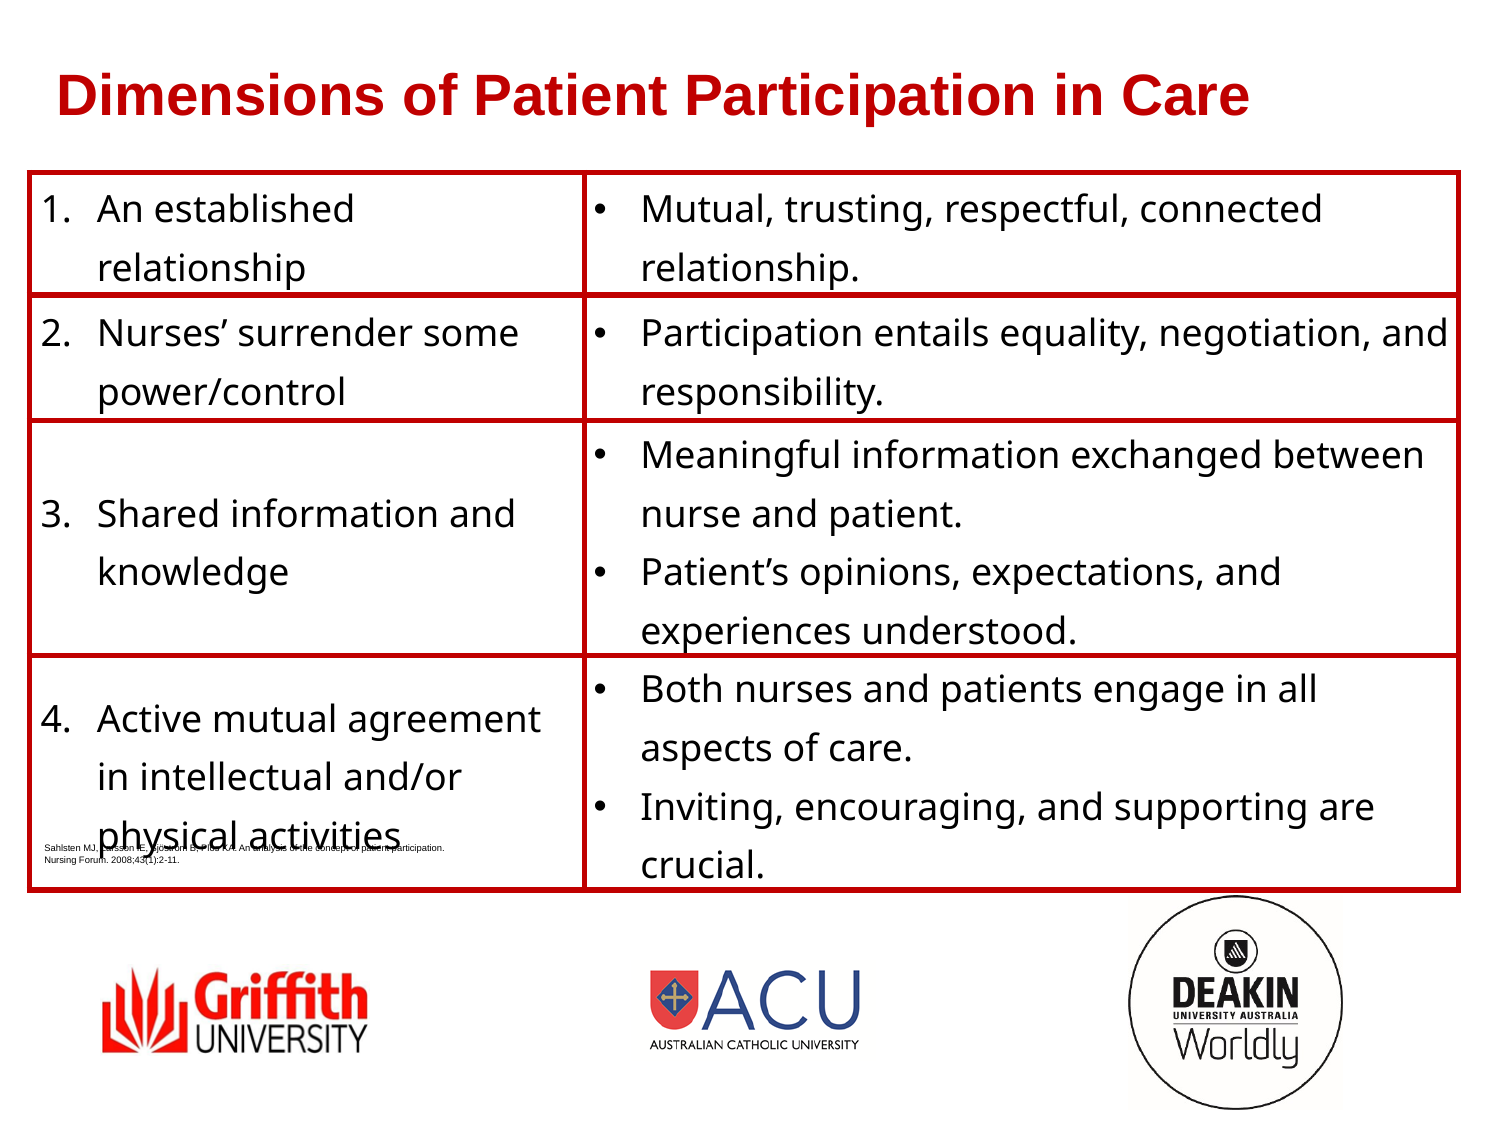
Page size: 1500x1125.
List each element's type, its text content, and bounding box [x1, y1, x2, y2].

title Dimensions of Patient Participation in Care [41, 0, 1317, 170]
table_cell Nurses’ surrender some power/control [32, 298, 582, 418]
table_header Mutual, trusting, respectful, connected relationship. [587, 175, 1456, 292]
picture [1127, 895, 1343, 1111]
table_cell Meaningful information exchanged between nurse and patient. Patient’s opinions, expectations, and experiences understood. [587, 423, 1456, 653]
table_cell Both nurses and patients engage in all aspects of care. Inviting, encouraging, and supporting are crucial. [587, 658, 1456, 887]
table_cell Shared information and knowledge [32, 423, 582, 653]
table_cell Active mutual agreement in intellectual and/or physical activities [32, 658, 582, 887]
picture [100, 964, 370, 1056]
table_cell Participation entails equality, negotiation, and responsibility. [587, 298, 1456, 418]
picture [631, 960, 876, 1061]
table_header An established relationship [32, 175, 582, 292]
